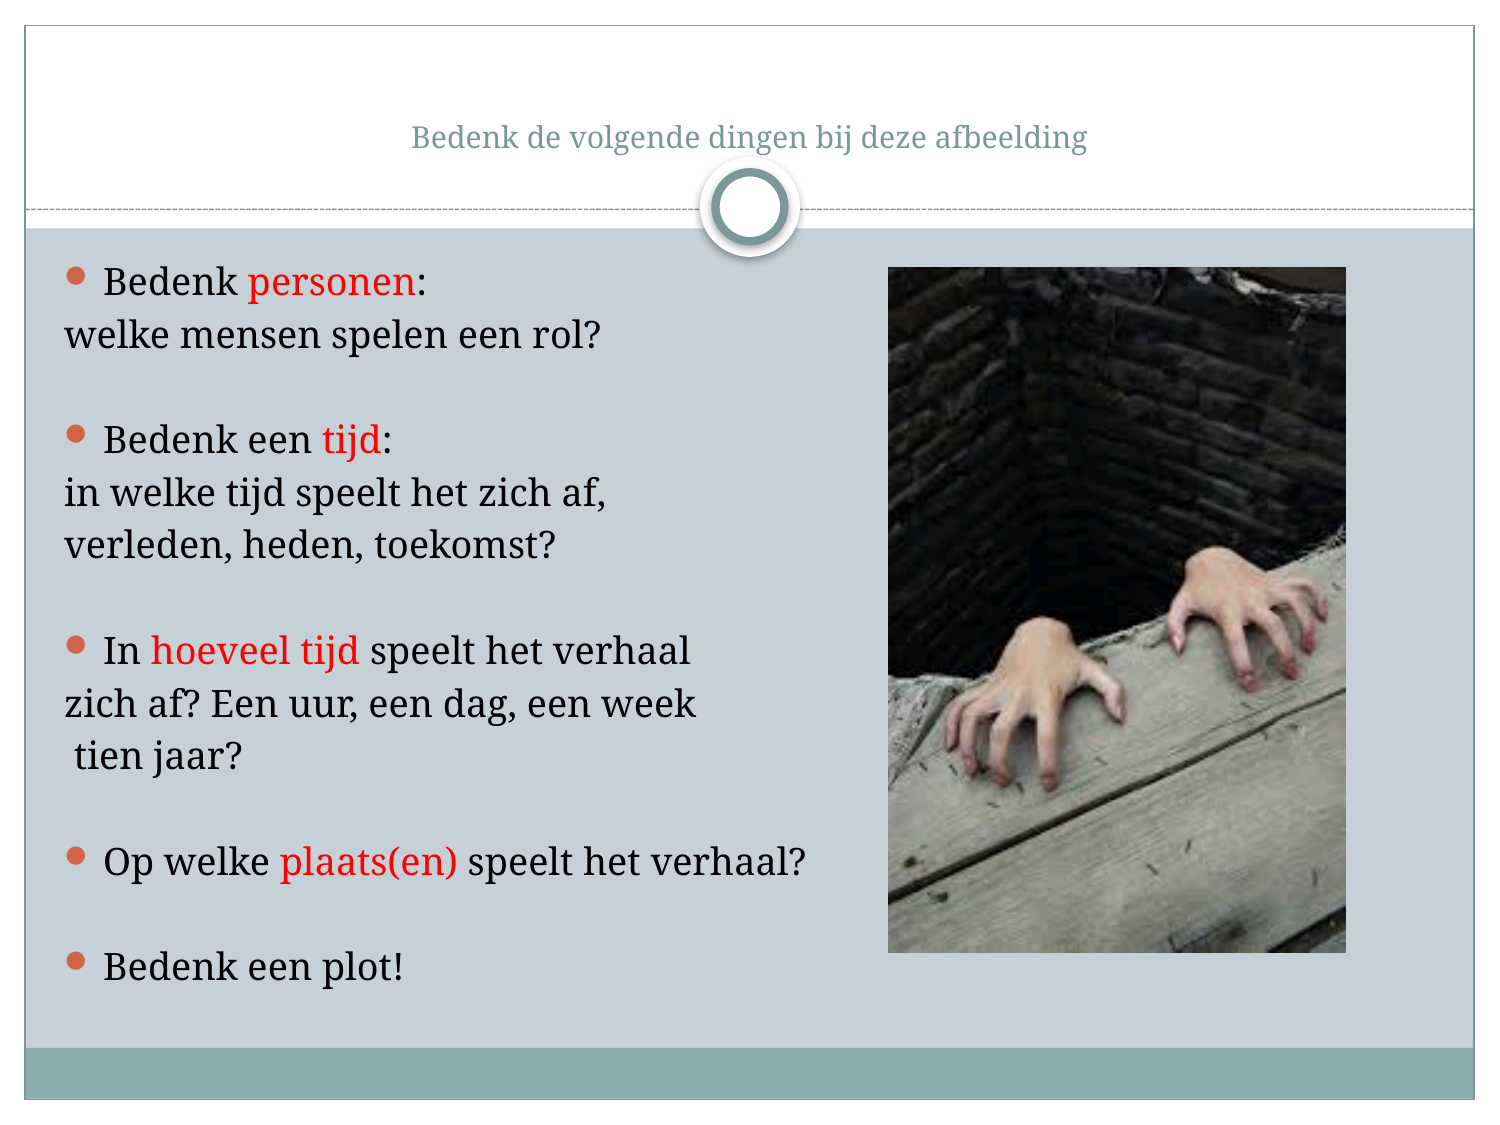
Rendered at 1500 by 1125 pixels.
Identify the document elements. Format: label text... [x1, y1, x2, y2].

picture [888, 266, 1346, 954]
list Bedenk personen: welke mensen spelen een rol? Bedenk een tijd: in welke tijd speelt het zich af, verleden, heden, toekomst? In hoeveel tijd speelt het verhaal zich af? Een uur, een dag, een week tien jaar? Op welke plaats(en) speelt het verhaal? Bedenk een plot! [49, 250, 1445, 1001]
title Bedenk de volgende dingen bij deze afbeelding [49, 37, 1450, 162]
